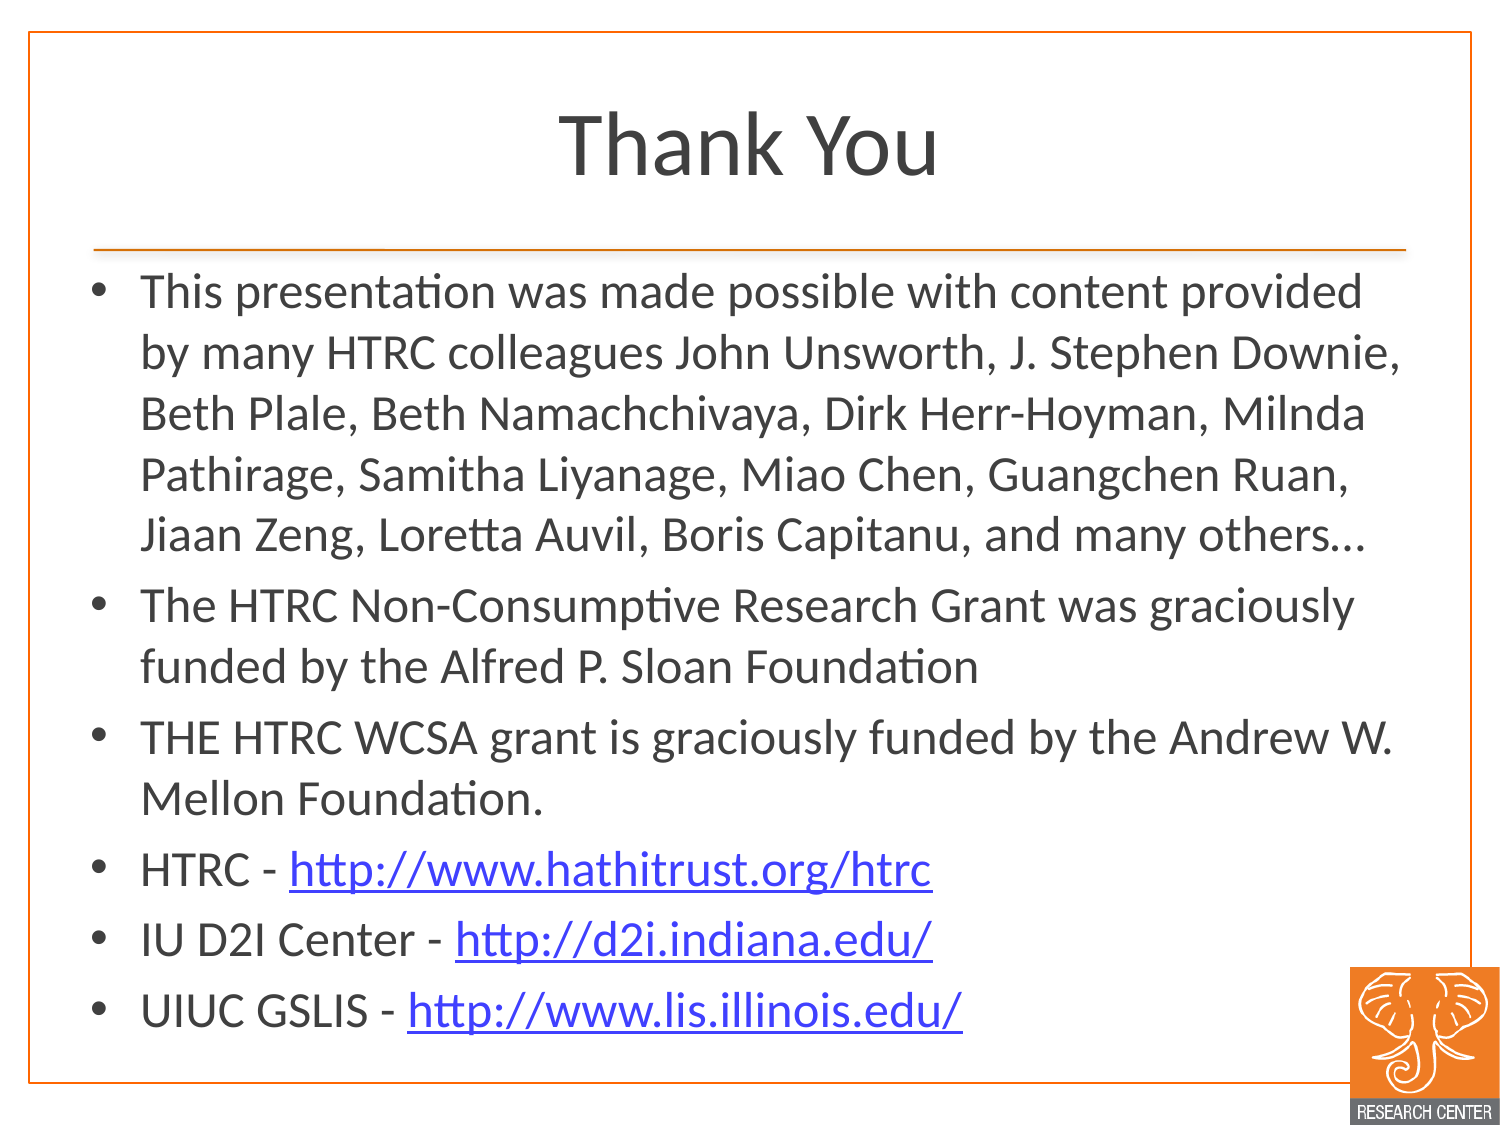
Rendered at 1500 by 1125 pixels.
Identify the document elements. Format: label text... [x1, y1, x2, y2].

list This presentation was made possible with content provided by many HTRC colleagues John Unsworth, J. Stephen Downie, Beth Plale, Beth Namachchivaya, Dirk Herr-Hoyman, Milnda Pathirage, Samitha Liyanage, Miao Chen, Guangchen Ruan, Jiaan Zeng, Loretta Auvil, Boris Capitanu, and many others… The HTRC Non-Consumptive Research Grant was graciously funded by the Alfred P. Sloan Foundation THE HTRC WCSA grant is graciously funded by the Andrew W. Mellon Foundation. HTRC - http://www.hathitrust.org/htrc IU D2I Center - http://d2i.indiana.edu/ UIUC GSLIS - http://www.lis.illinois.edu/ [75, 250, 1425, 1075]
picture [1350, 967, 1500, 1125]
title Thank You [75, 45, 1425, 233]
